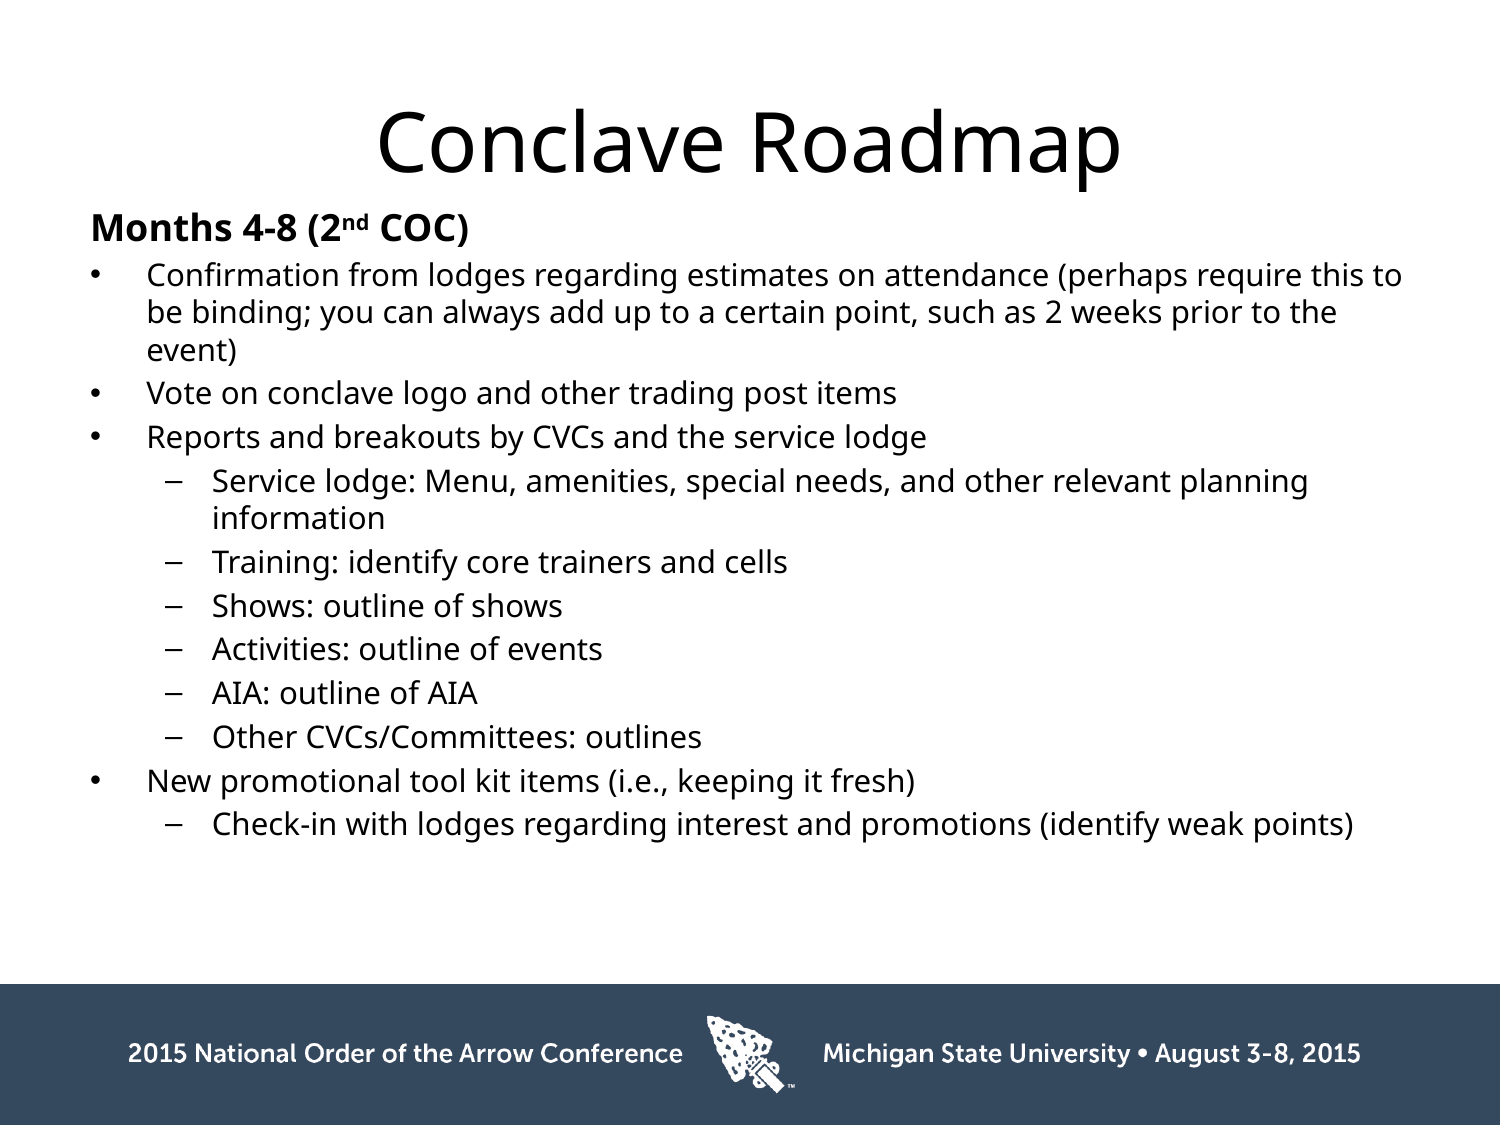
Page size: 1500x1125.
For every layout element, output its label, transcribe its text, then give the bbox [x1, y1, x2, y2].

title Conclave Roadmap [75, 45, 1425, 196]
picture [0, 0, 1500, 1125]
list Months 4-8 (2nd COC) Confirmation from lodges regarding estimates on attendance (perhaps require this to be binding; you can always add up to a certain point, such as 2 weeks prior to the event) Vote on conclave logo and other trading post items Reports and breakouts by CVCs and the service lodge Service lodge: Menu, amenities, special needs, and other relevant planning information Training: identify core trainers and cells Shows: outline of shows Activities: outline of events AIA: outline of AIA Other CVCs/Committees: outlines New promotional tool kit items (i.e., keeping it fresh) Check-in with lodges regarding interest and promotions (identify weak points) [75, 196, 1453, 1012]
